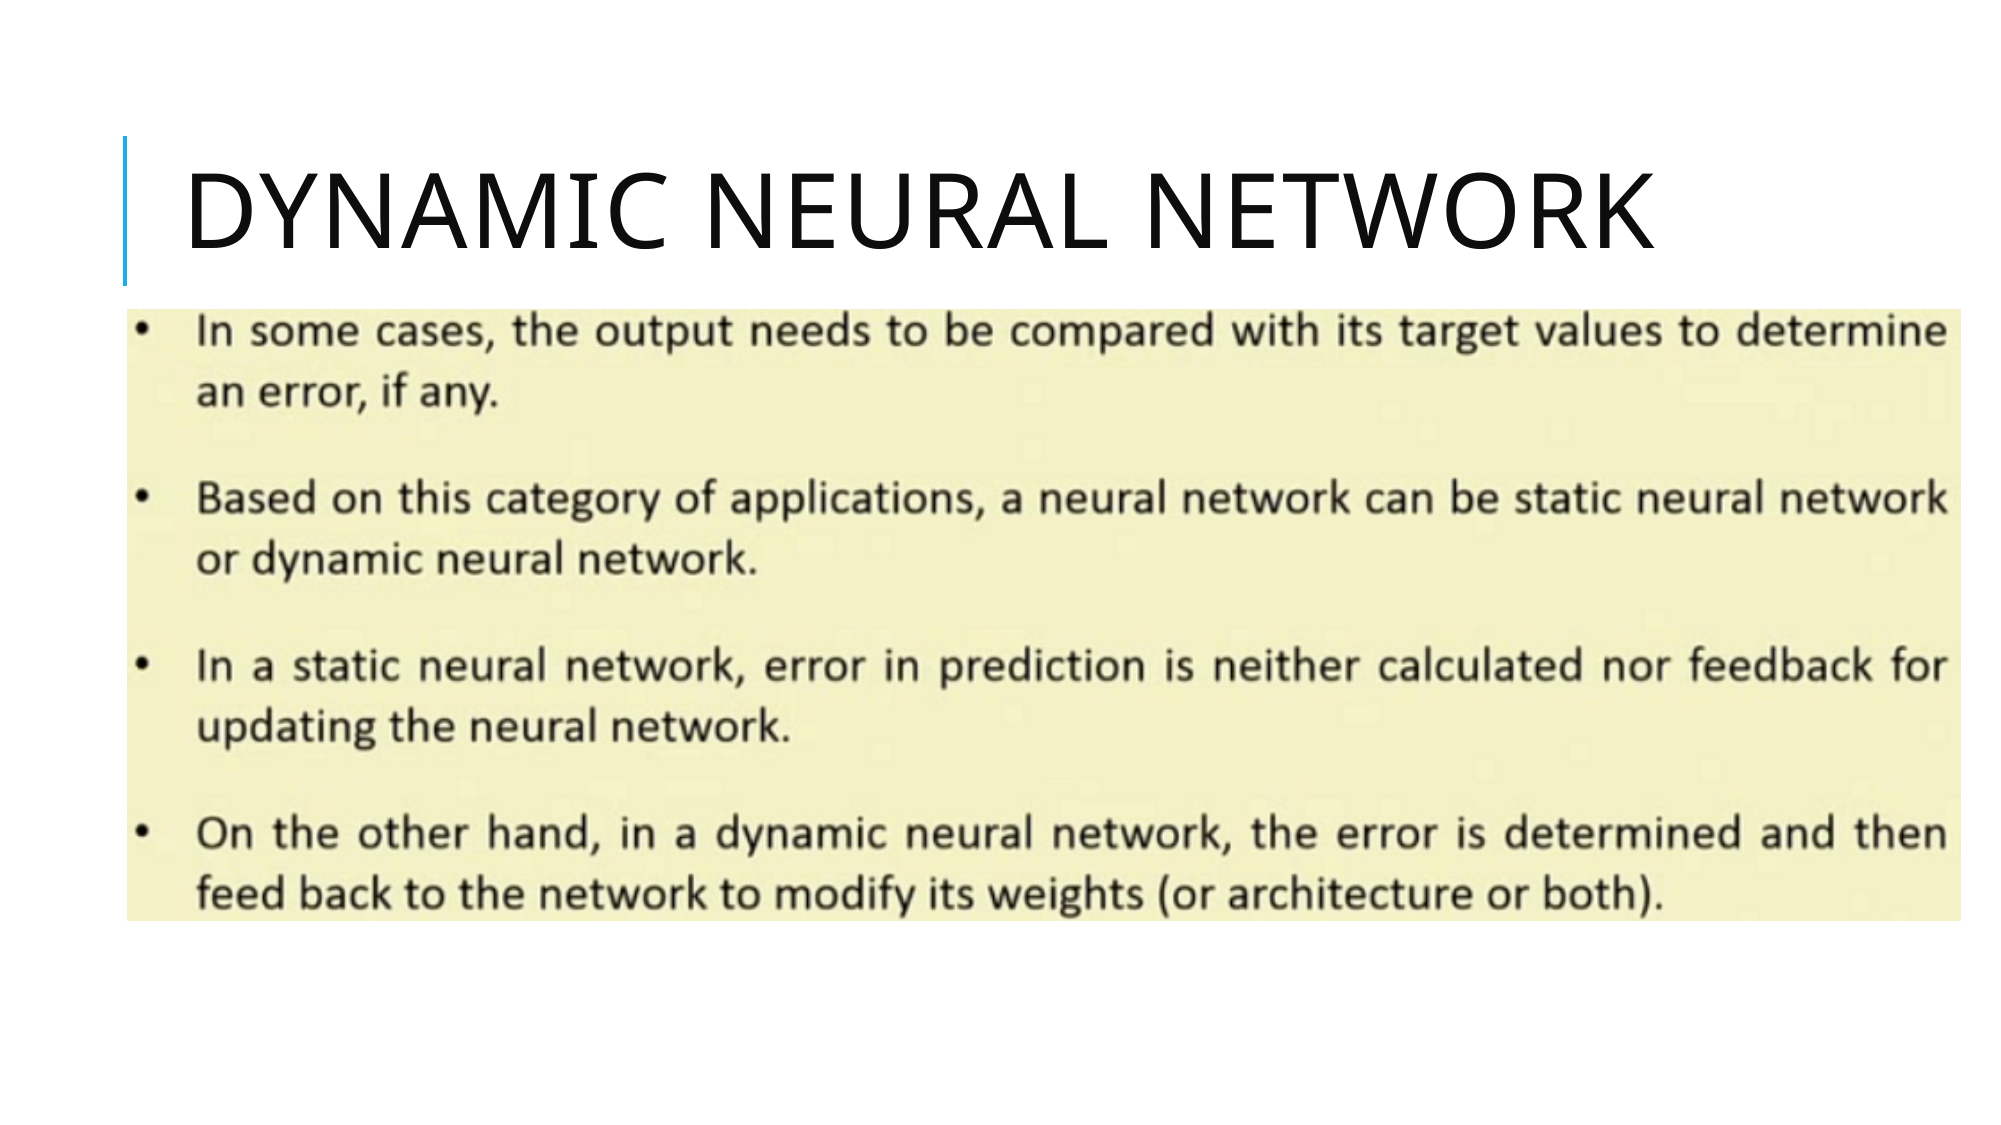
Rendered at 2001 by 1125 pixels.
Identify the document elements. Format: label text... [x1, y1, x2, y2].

title Dynamic neural network [168, 96, 1763, 306]
picture [127, 308, 1961, 921]
